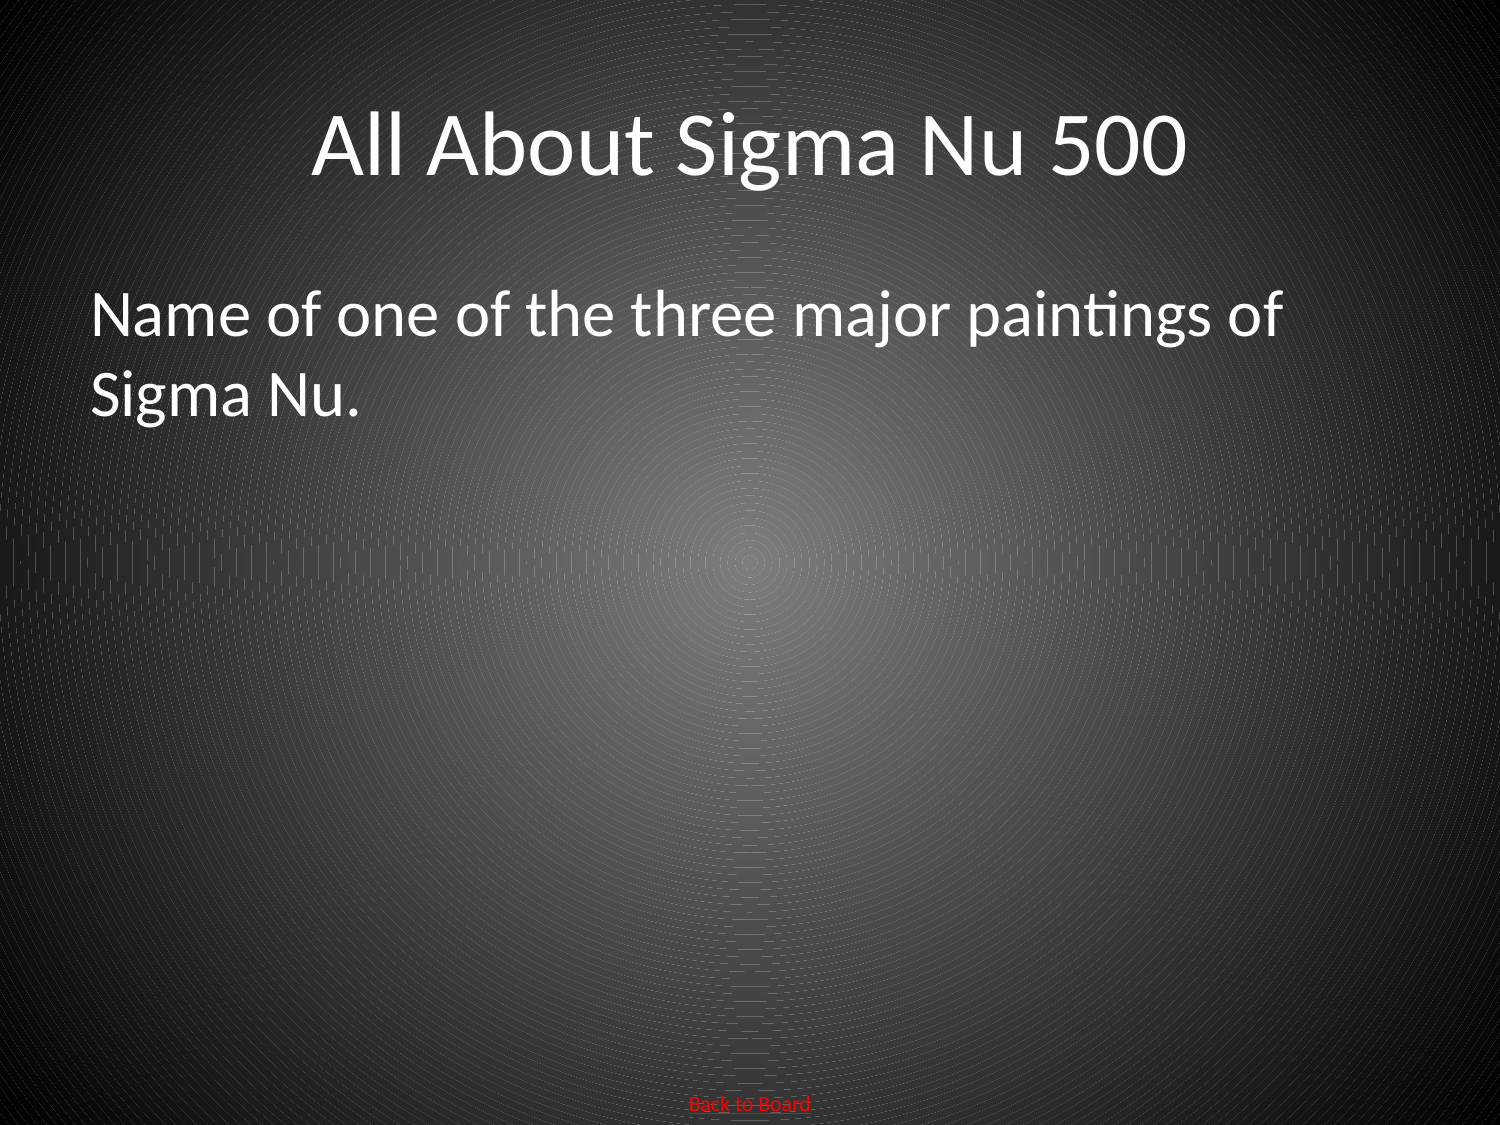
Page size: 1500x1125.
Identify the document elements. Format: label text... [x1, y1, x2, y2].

list Name of one of the three major paintings of Sigma Nu. [75, 262, 1425, 950]
text_box Back to Board [667, 1082, 833, 1123]
title All About Sigma Nu 500 [75, 45, 1425, 233]
